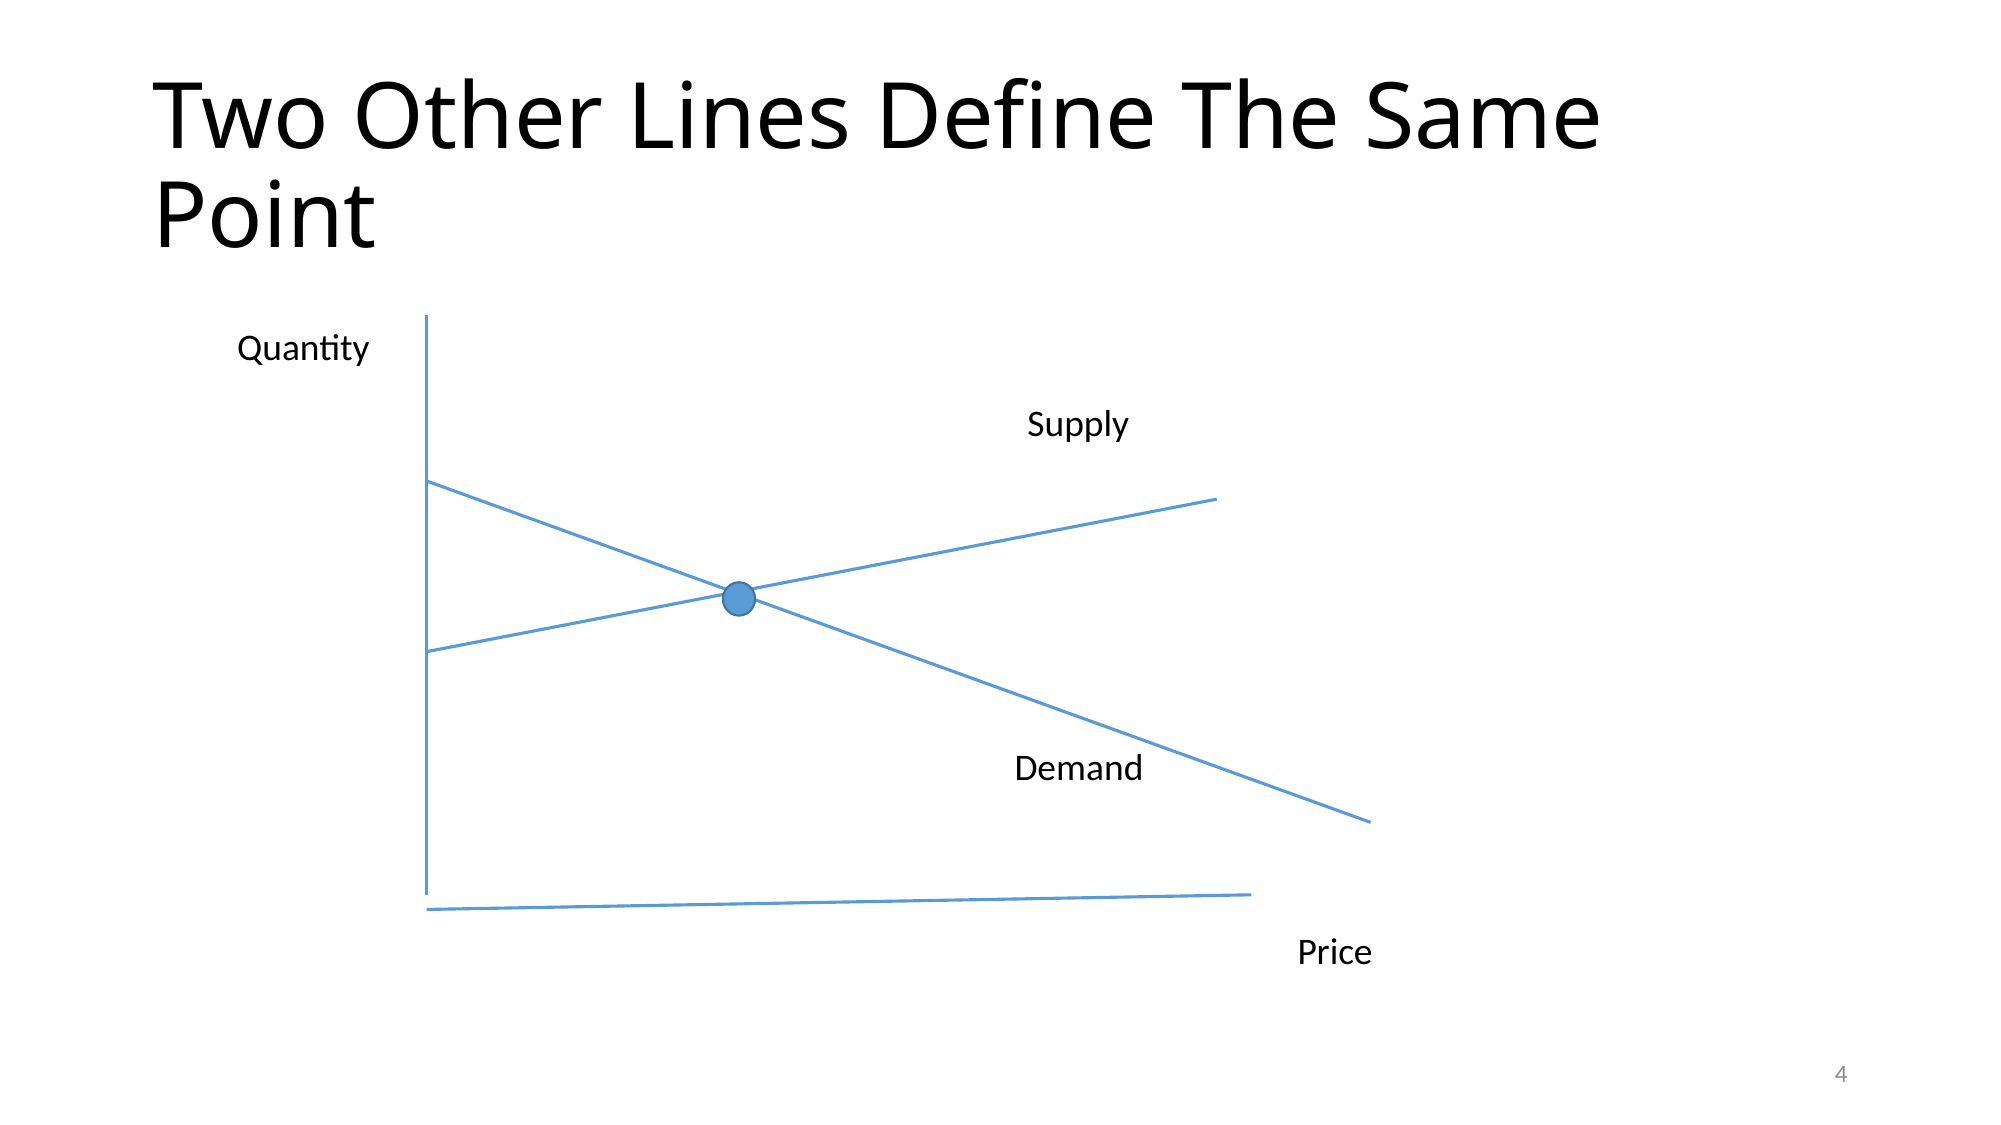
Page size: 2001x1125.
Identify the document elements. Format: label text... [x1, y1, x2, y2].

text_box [426, 499, 1217, 652]
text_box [426, 481, 1371, 823]
text_box Quantity [222, 315, 414, 376]
text_box Supply [1012, 391, 1486, 452]
slide_number 4 [1412, 1042, 1863, 1103]
title Two Other Lines Define The Same Point [137, 59, 1863, 278]
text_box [426, 894, 1252, 910]
text_box Price [1282, 919, 1486, 980]
